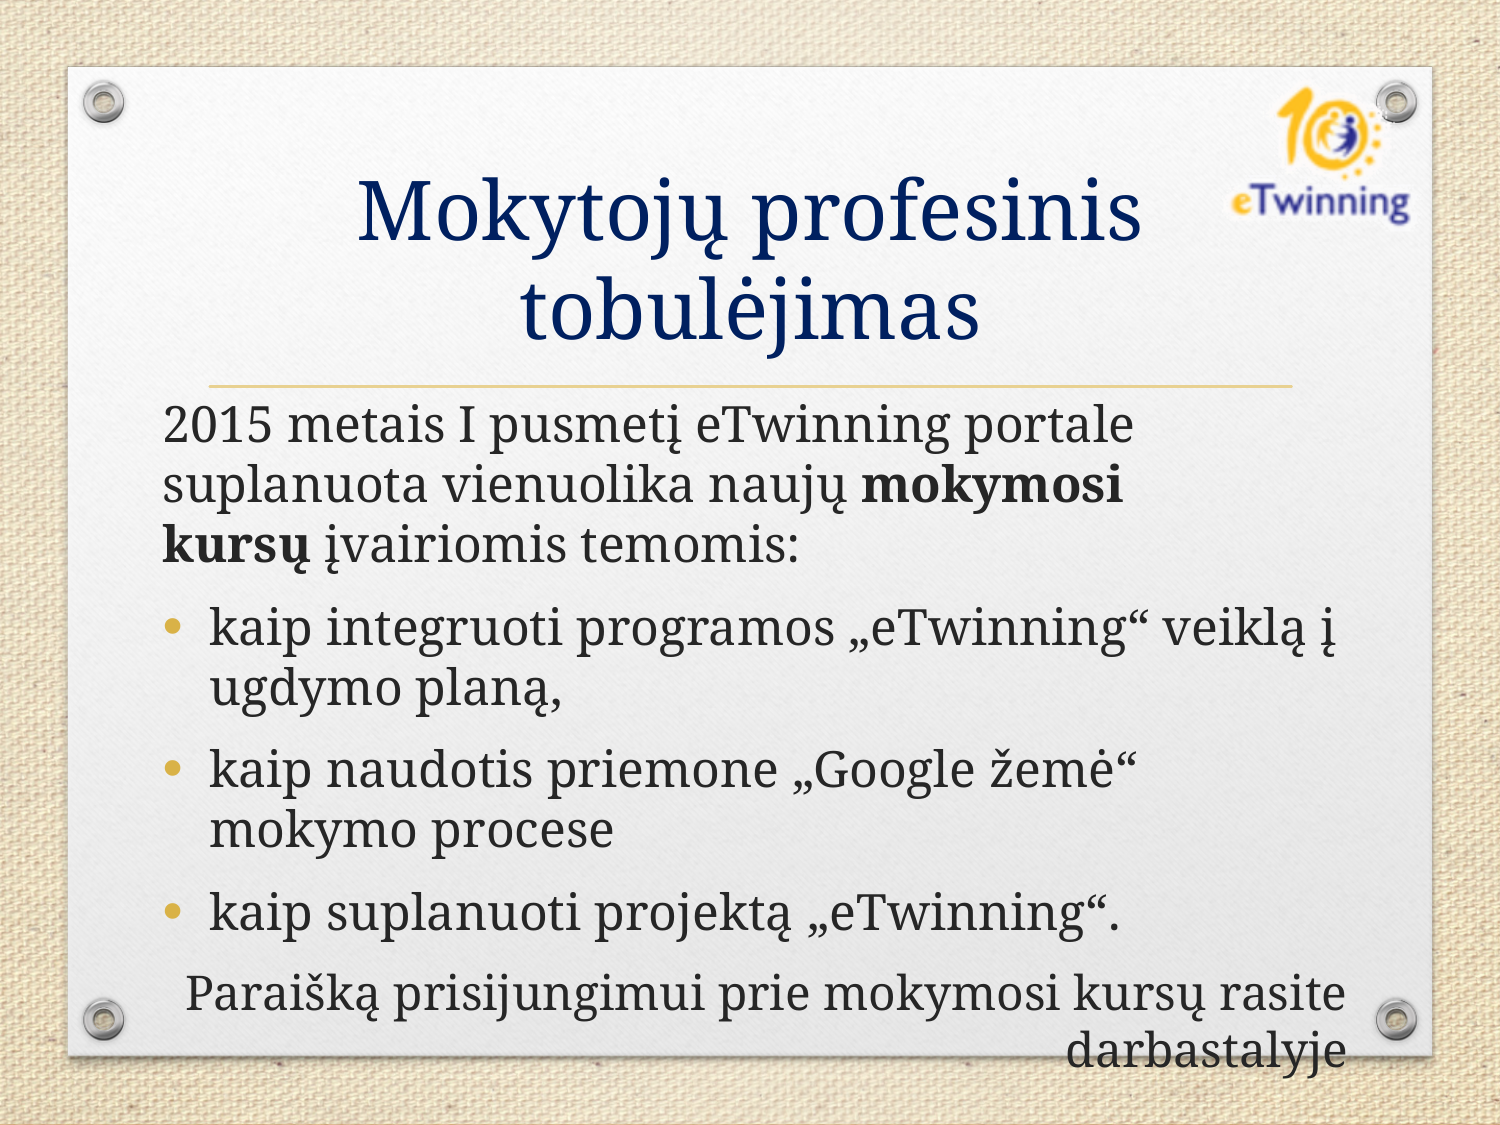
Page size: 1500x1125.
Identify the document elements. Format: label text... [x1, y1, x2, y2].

list 2015 metais I pusmetį eTwinning portale suplanuota vienuolika naujų mokymosi kursų įvairiomis temomis: kaip integruoti programos „eTwinning“ veiklą į ugdymo planą, kaip naudotis priemone „Google žemė“ mokymo procese kaip suplanuoti projektą „eTwinning“. Paraišką prisijungimui prie mokymosi kursų rasite darbastalyje [147, 385, 1365, 974]
picture [0, 0, 1500, 1125]
title Mokytojų profesinis tobulėjimas [193, 150, 1309, 365]
